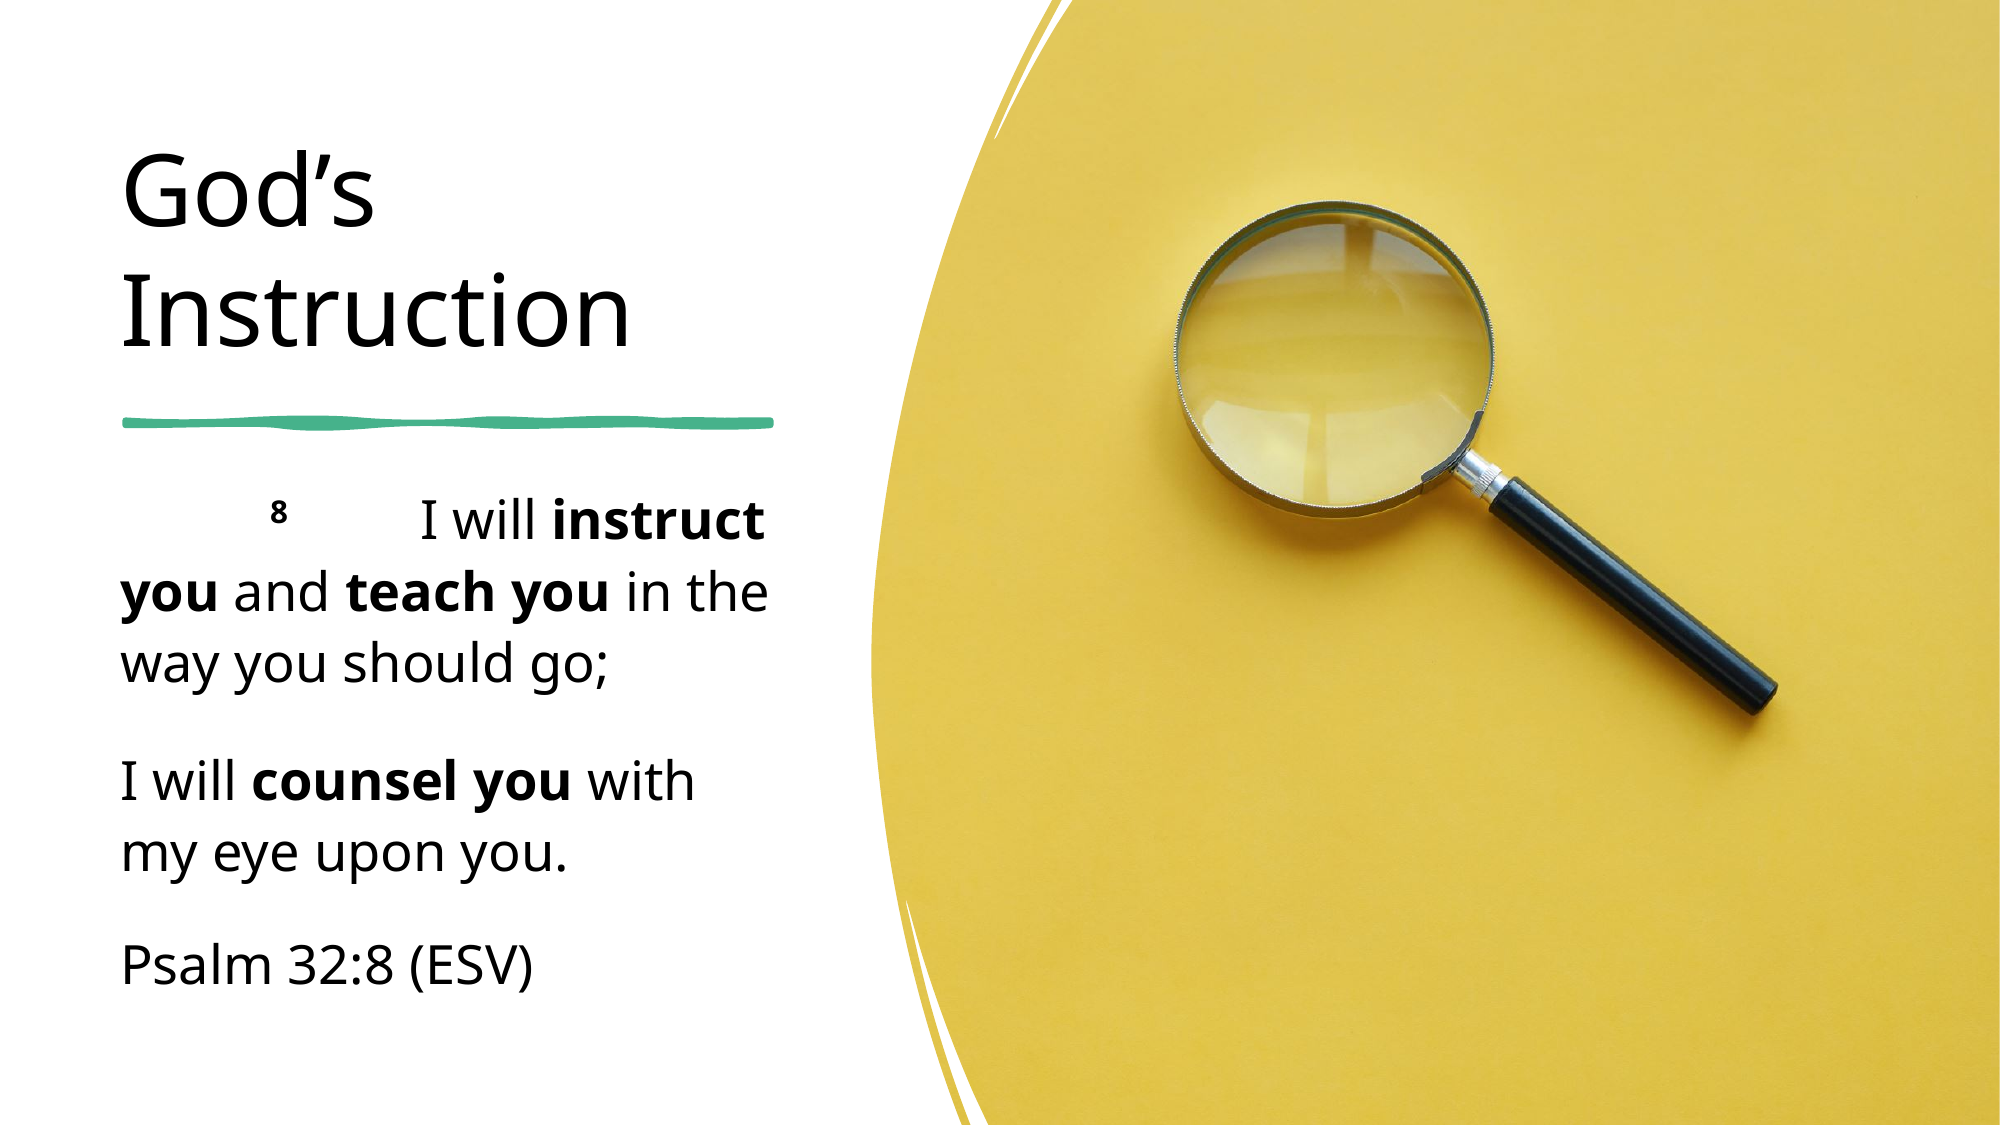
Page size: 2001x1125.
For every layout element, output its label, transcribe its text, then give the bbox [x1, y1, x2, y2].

picture [871, 0, 2000, 1125]
text_box [0, 0, 871, 1125]
text_box [124, 417, 772, 429]
list 8 I will instruct you and teach you in the way you should go; I will counsel you with my eye upon you. Psalm 32:8 (ESV) [105, 471, 802, 1016]
title God’s Instruction [105, 53, 822, 375]
